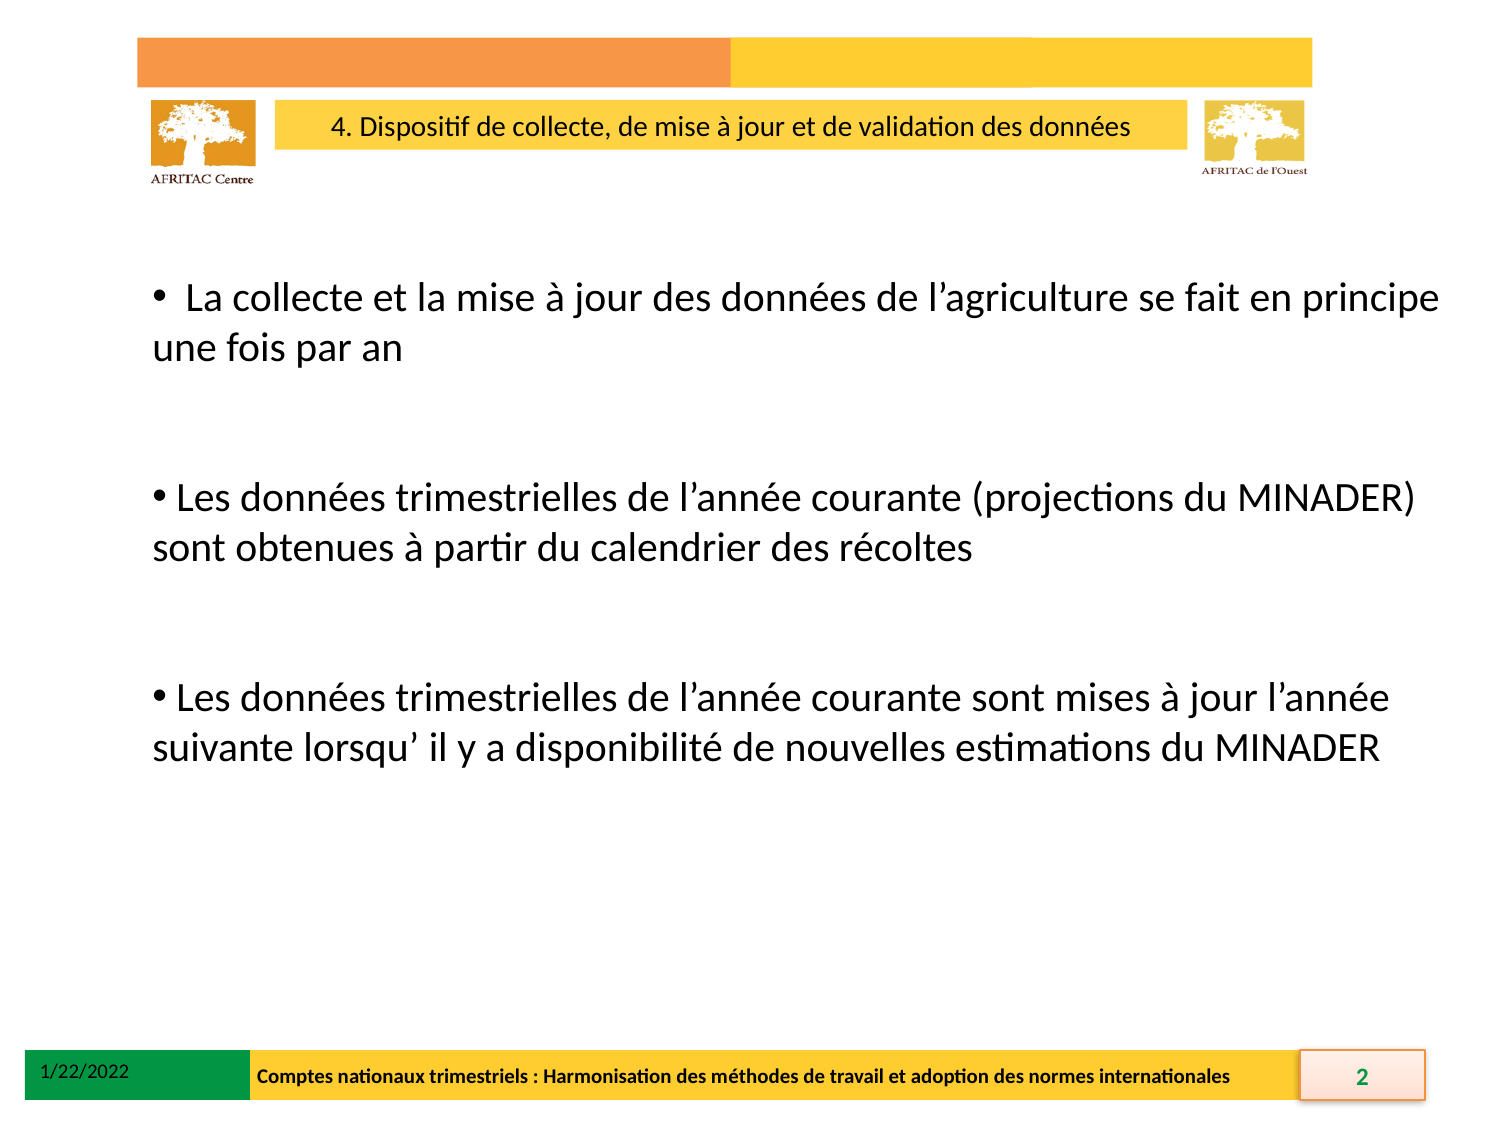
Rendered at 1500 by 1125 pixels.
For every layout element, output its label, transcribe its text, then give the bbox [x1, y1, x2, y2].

text_box [252, 1048, 1298, 1102]
text_box 1/22/2022 [24, 1050, 239, 1090]
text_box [137, 37, 1313, 88]
text_box La collecte et la mise à jour des données de l’agriculture se fait en principe une fois par an Les données trimestrielles de l’année courante (projections du MINADER) sont obtenues à partir du calendrier des récoltes Les données trimestrielles de l’année courante sont mises à jour l’année suivante lorsqu’ il y a disponibilité de nouvelles estimations du MINADER [137, 262, 1463, 778]
text_box 4. Dispositif de collecte, de mise à jour et de validation des données [274, 99, 1188, 150]
text_box 2 [1299, 1049, 1426, 1101]
picture [149, 99, 256, 188]
picture [1199, 99, 1309, 176]
text_box [23, 1048, 252, 1102]
footer Comptes nationaux trimestriels : Harmonisation des méthodes de travail et adoption des normes internationales [237, 1050, 1250, 1100]
